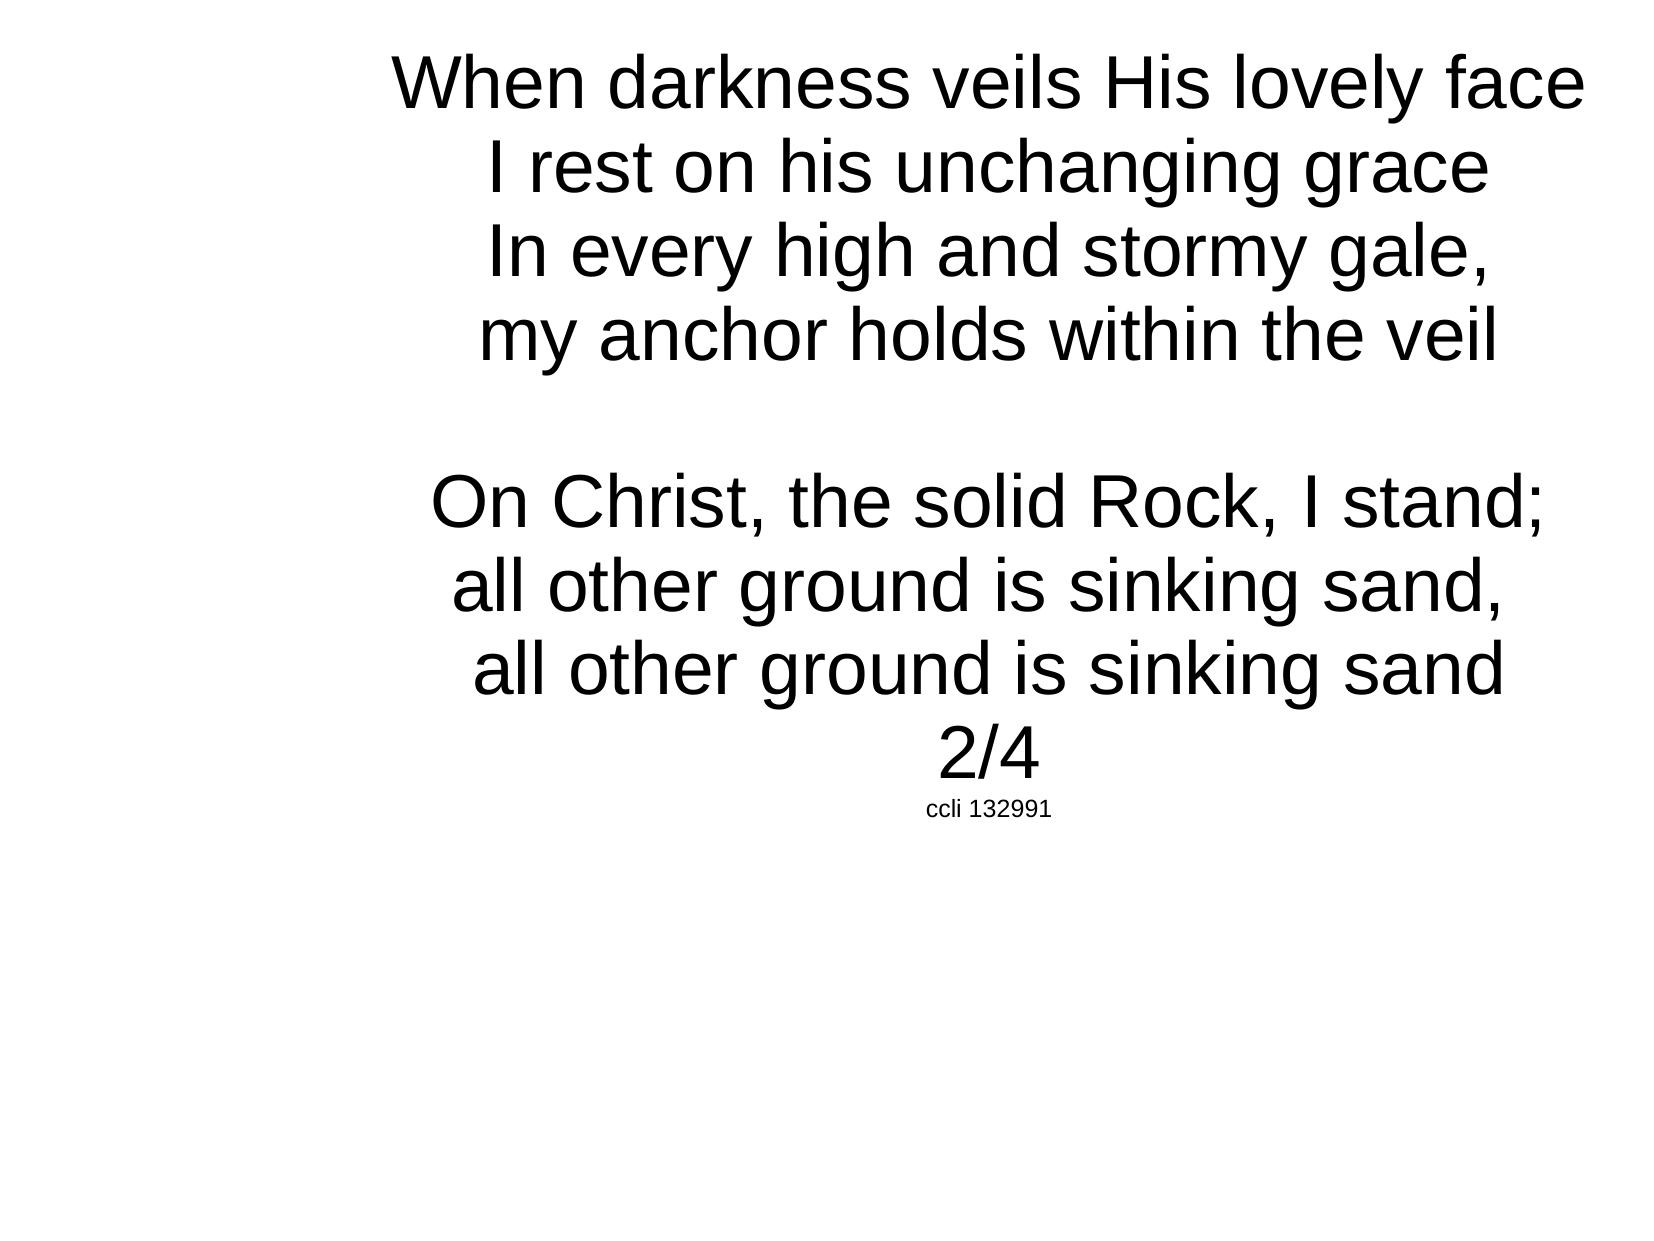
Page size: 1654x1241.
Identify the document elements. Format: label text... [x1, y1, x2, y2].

text_box When darkness veils His lovely face I rest on his unchanging grace In every high and stormy gale, my anchor holds within the veil On Christ, the solid Rock, I stand; all other ground is sinking sand, all other ground is sinking sand 2/4 ccli 132991 [354, 29, 1625, 829]
